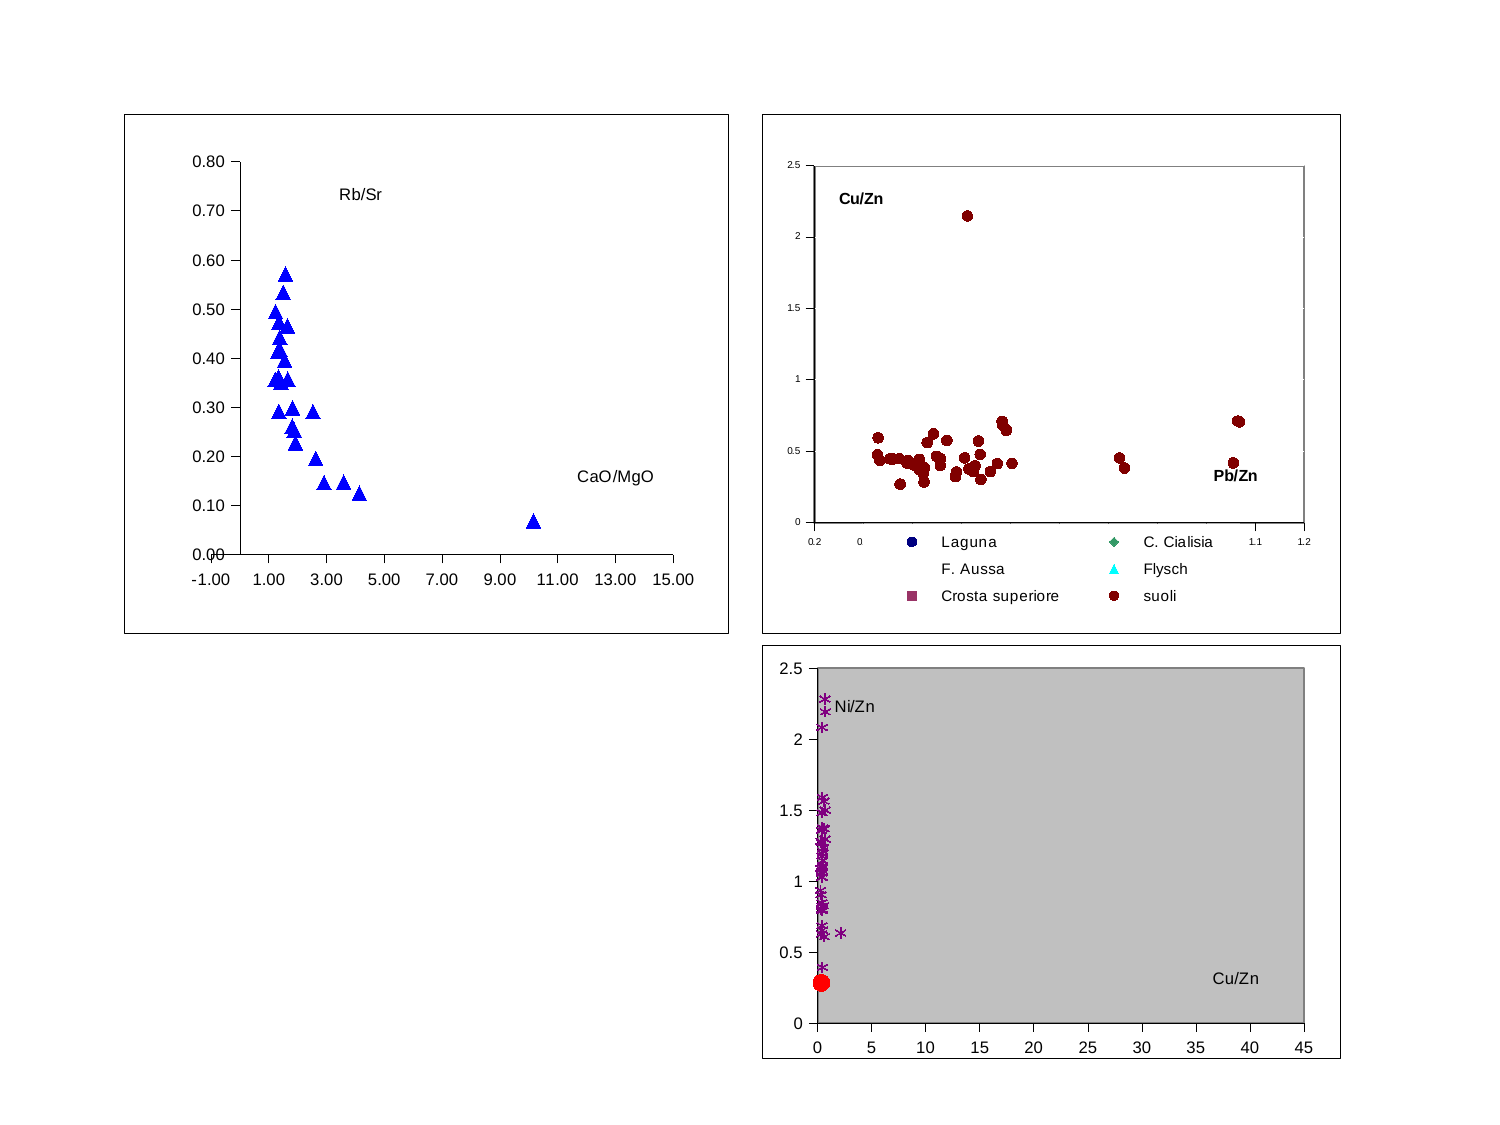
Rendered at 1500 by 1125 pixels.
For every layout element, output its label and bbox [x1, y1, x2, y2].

chart [123, 113, 729, 634]
chart [761, 113, 1341, 634]
chart [761, 644, 1341, 1059]
